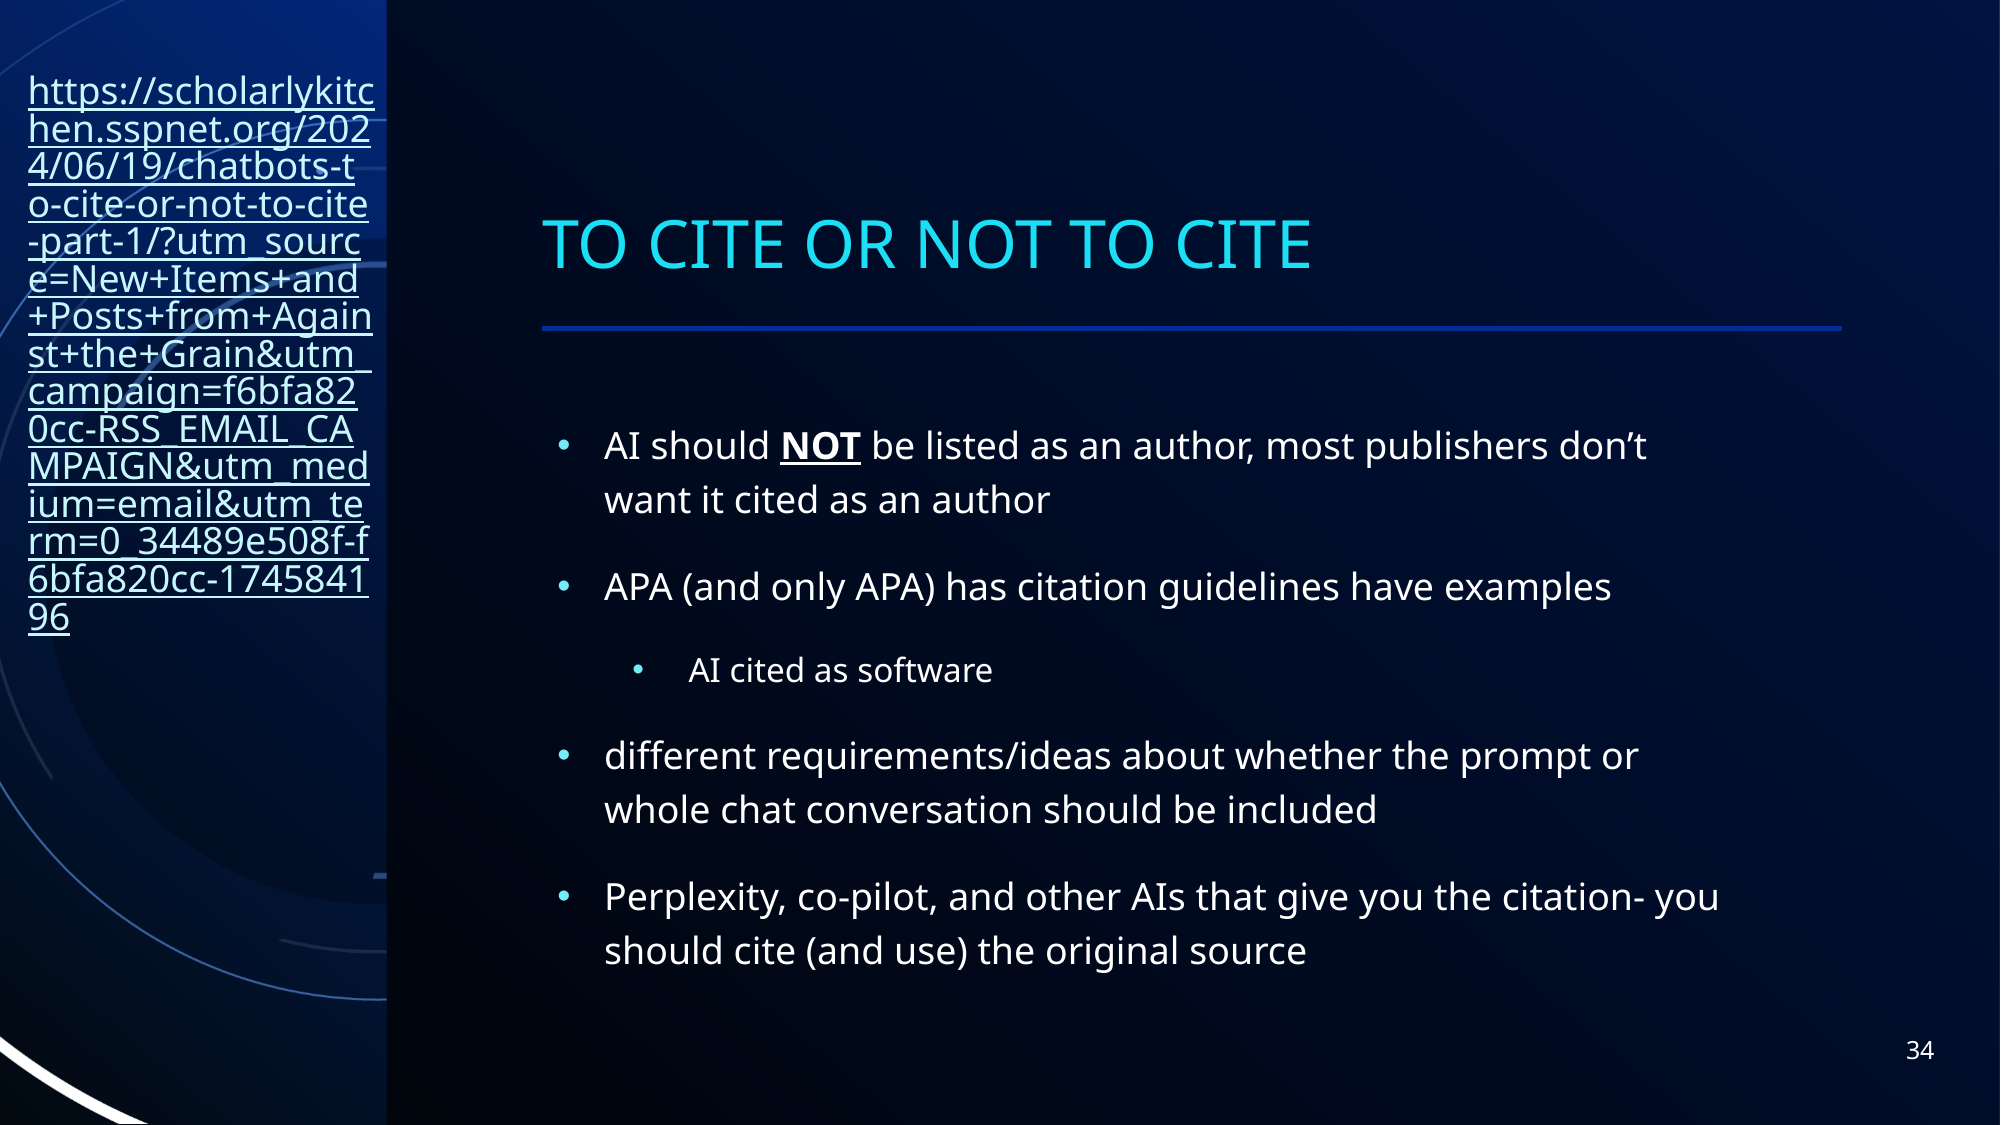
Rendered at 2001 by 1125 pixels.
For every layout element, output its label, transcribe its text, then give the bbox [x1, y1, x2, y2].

picture [0, 0, 387, 1124]
title To Cite or not to cite [542, 18, 1760, 291]
text_box https://scholarlykitchen.sspnet.org/2024/06/19/chatbots-to-cite-or-not-to-cite-part-1/?utm_source=New+Items+and+Posts+from+Against+the+Grain&utm_campaign=f6bfa820cc-RSS_EMAIL_CAMPAIGN&utm_medium=email&utm_term=0_34489e508f-f6bfa820cc-174584196 [12, 60, 392, 171]
slide_number 34 [1499, 1021, 1950, 1082]
list AI should NOT be listed as an author, most publishers don’t want it cited as an author APA (and only APA) has citation guidelines have examples AI cited as software different requirements/ideas about whether the prompt or whole chat conversation should be included Perplexity, co-pilot, and other AIs that give you the citation- you should cite (and use) the original source [542, 405, 1760, 1009]
